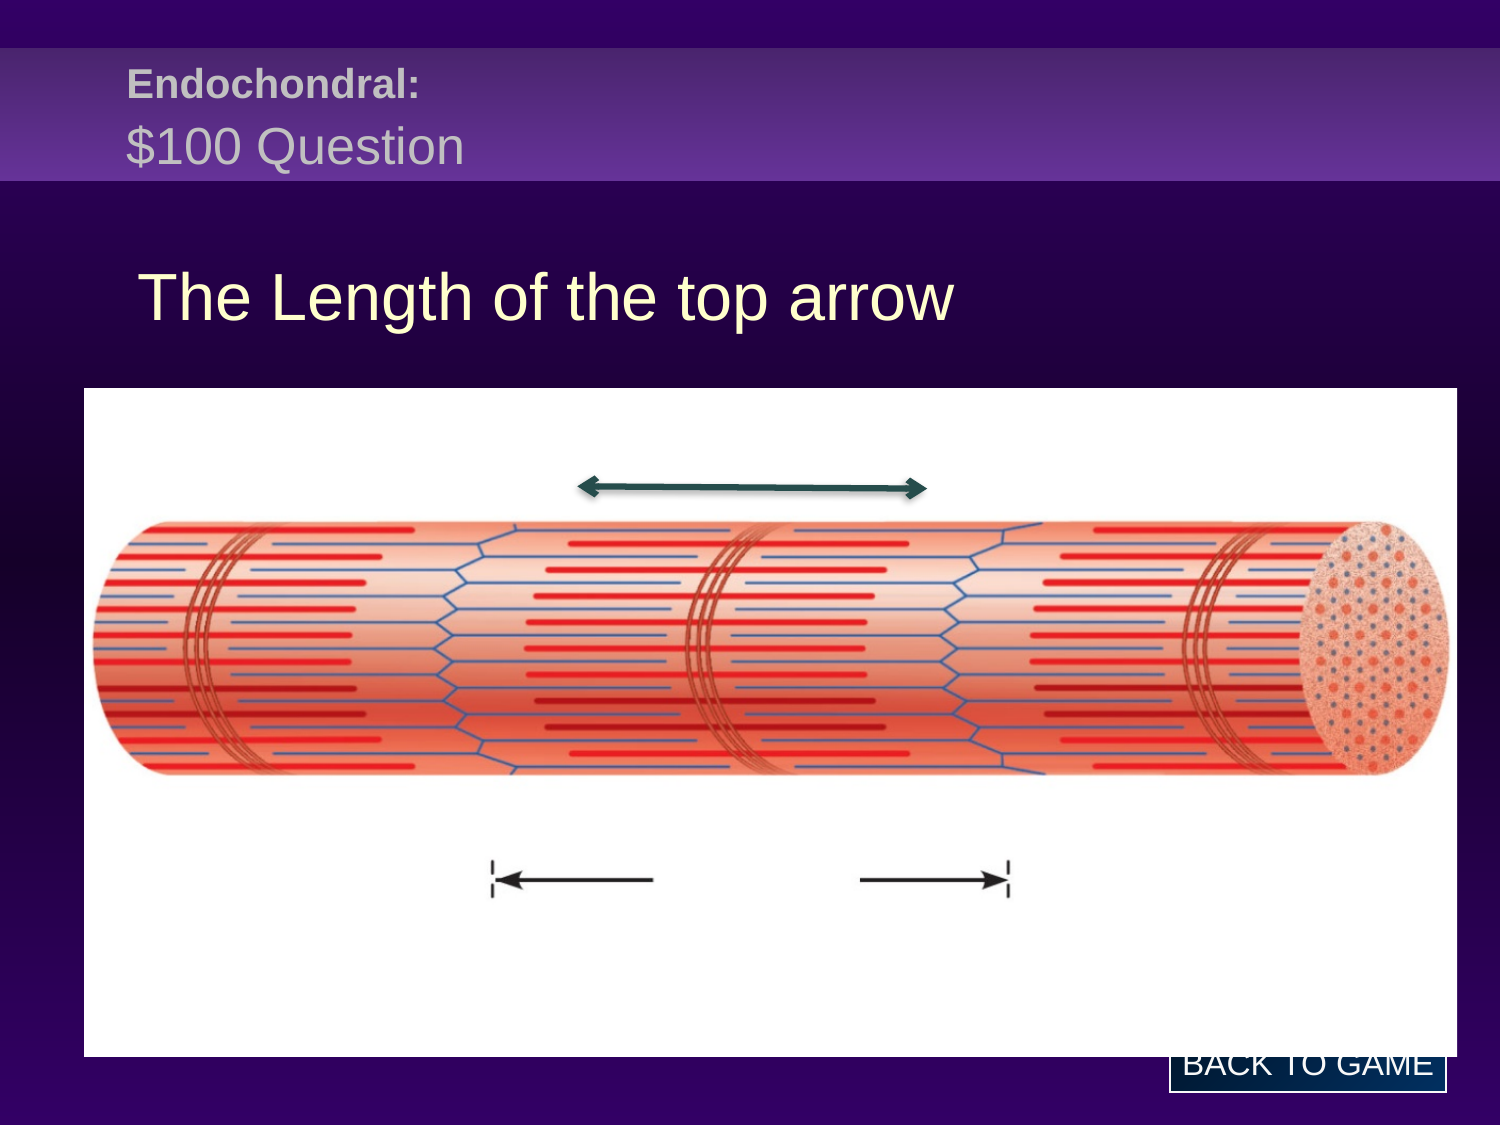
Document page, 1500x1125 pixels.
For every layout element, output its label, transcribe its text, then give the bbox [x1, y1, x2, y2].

list The Length of the top arrow [122, 213, 1419, 373]
picture [83, 388, 1458, 1058]
text_box BACK TO GAME [1170, 1065, 1446, 1092]
title Endochondral: $100 Question [111, 46, 1475, 181]
